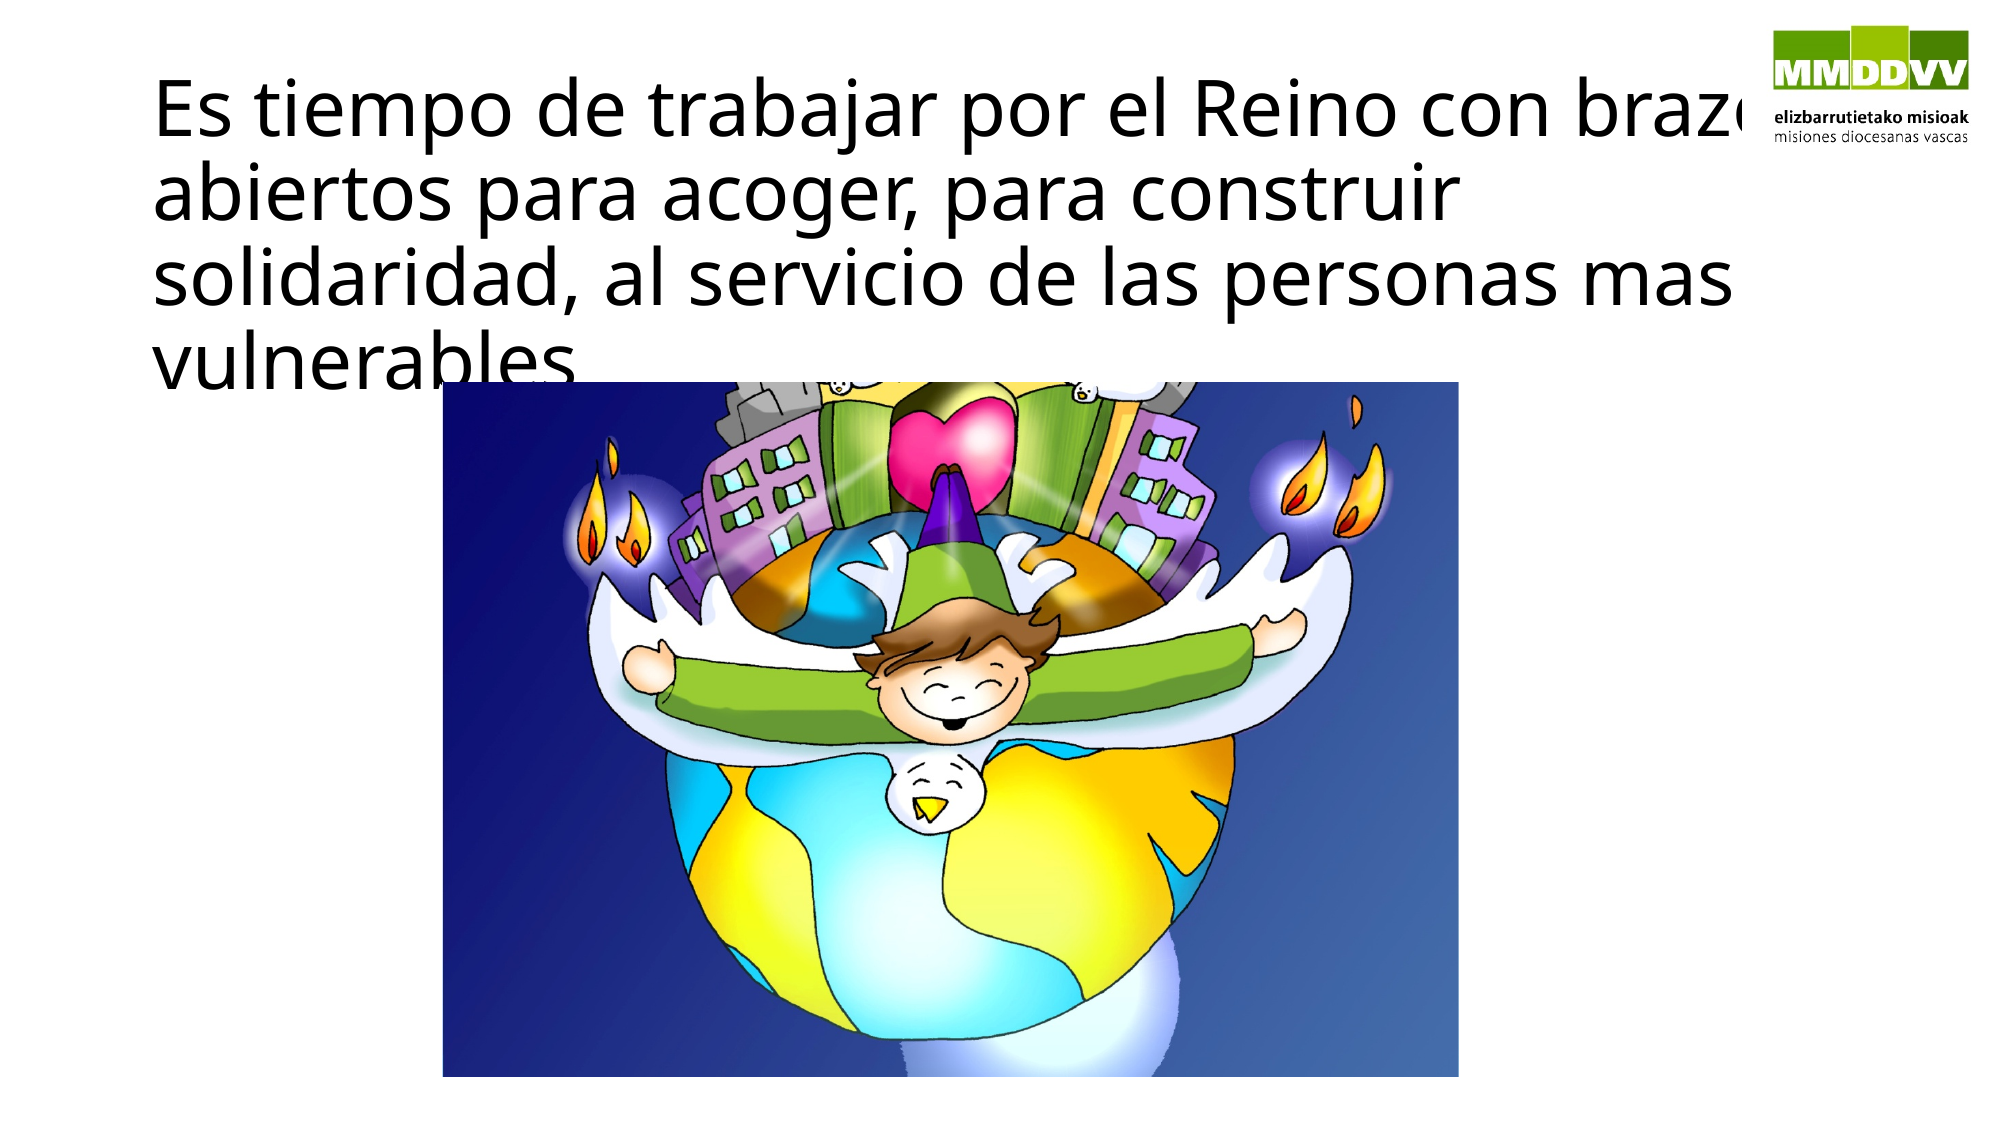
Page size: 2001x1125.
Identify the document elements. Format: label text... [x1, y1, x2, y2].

picture [1742, 0, 2000, 165]
title Es tiempo de trabajar por el Reino con brazos abiertos para acoger, para construir solidaridad, al servicio de las personas mas vulnerables [137, 59, 1863, 416]
picture [442, 382, 1459, 1077]
